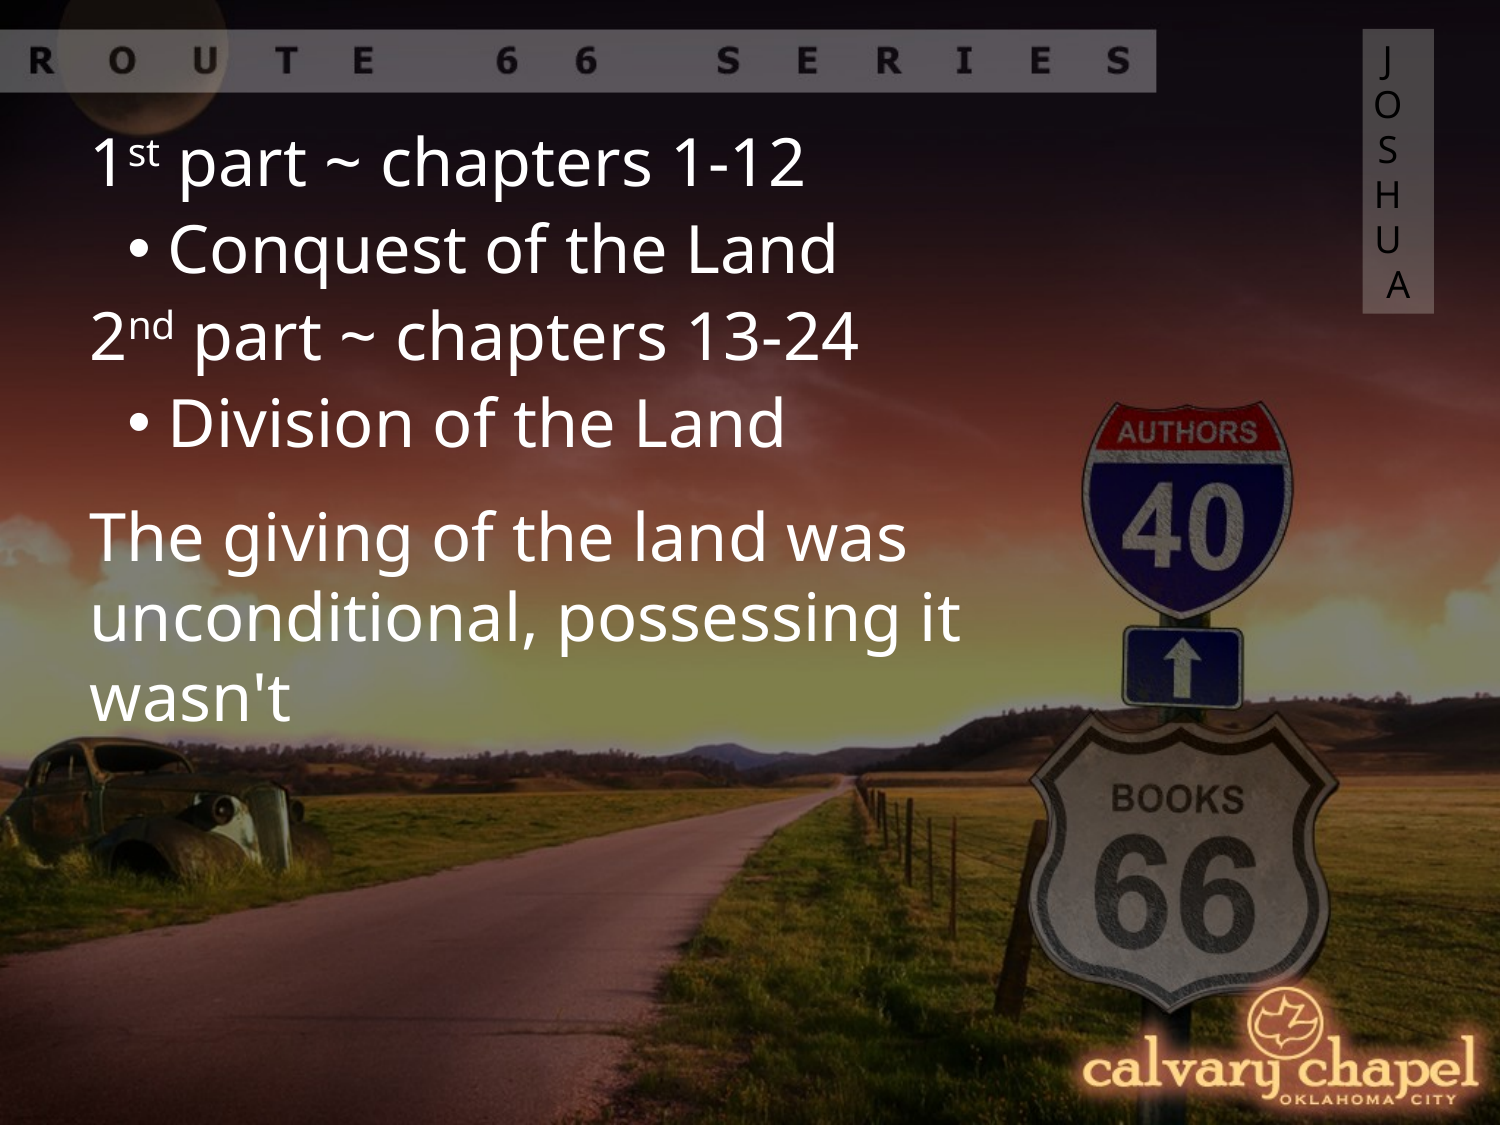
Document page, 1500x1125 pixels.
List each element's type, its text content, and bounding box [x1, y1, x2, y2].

text_box 1st part ~ chapters 1-12 [74, 112, 1038, 208]
text_box JOSHUA [1362, 28, 1434, 314]
text_box Division of the Land [112, 373, 1038, 469]
text_box The giving of the land was unconditional, possessing it wasn't [74, 487, 1038, 743]
text_box Conquest of the Land [112, 199, 1038, 286]
text_box 2nd part ~ chapters 13-24 [74, 286, 1038, 381]
picture [0, 0, 1500, 1125]
